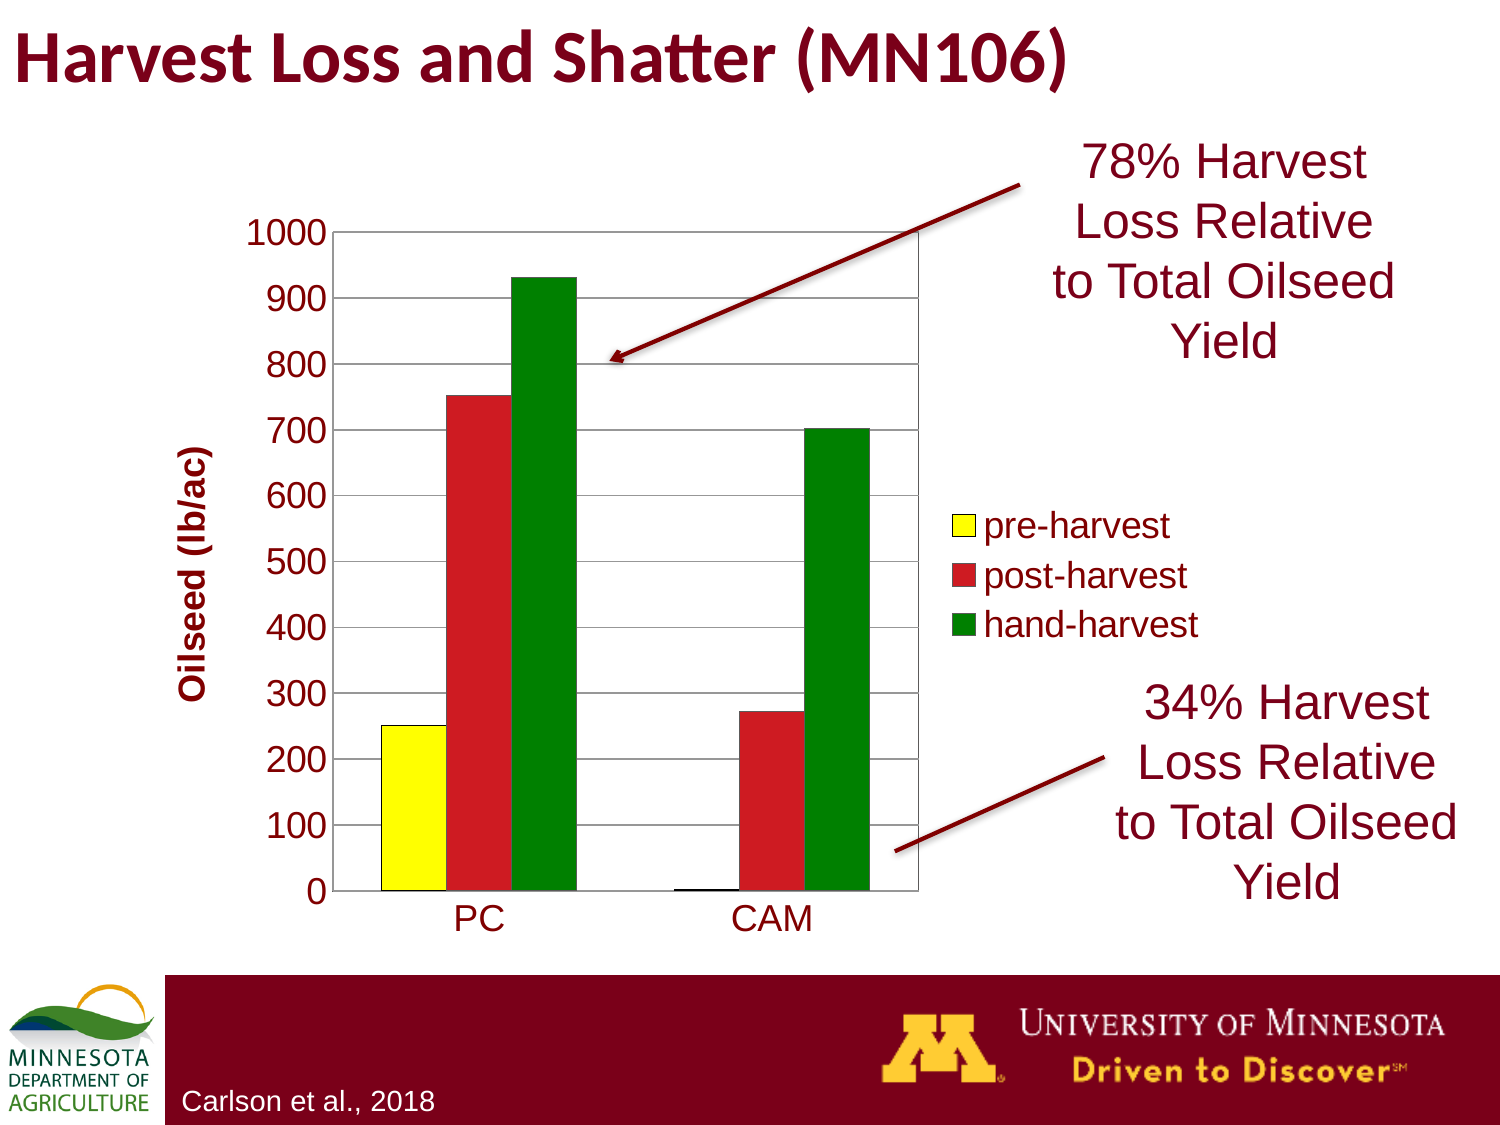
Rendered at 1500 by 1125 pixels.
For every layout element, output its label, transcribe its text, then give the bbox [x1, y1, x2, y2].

picture [0, 972, 1500, 1125]
text_box Carlson et al., 2018 [170, 1074, 474, 1125]
chart [132, 195, 1225, 955]
text_box 78% Harvest Loss Relative to Total Oilseed Yield [1034, 120, 1414, 376]
text_box 34% Harvest Loss Relative to Total Oilseed Yield [1229, 662, 1477, 918]
text_box Harvest Loss and Shatter (MN106) [0, 0, 1350, 110]
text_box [609, 184, 1021, 362]
slide_number 33 [1380, 1065, 1500, 1125]
